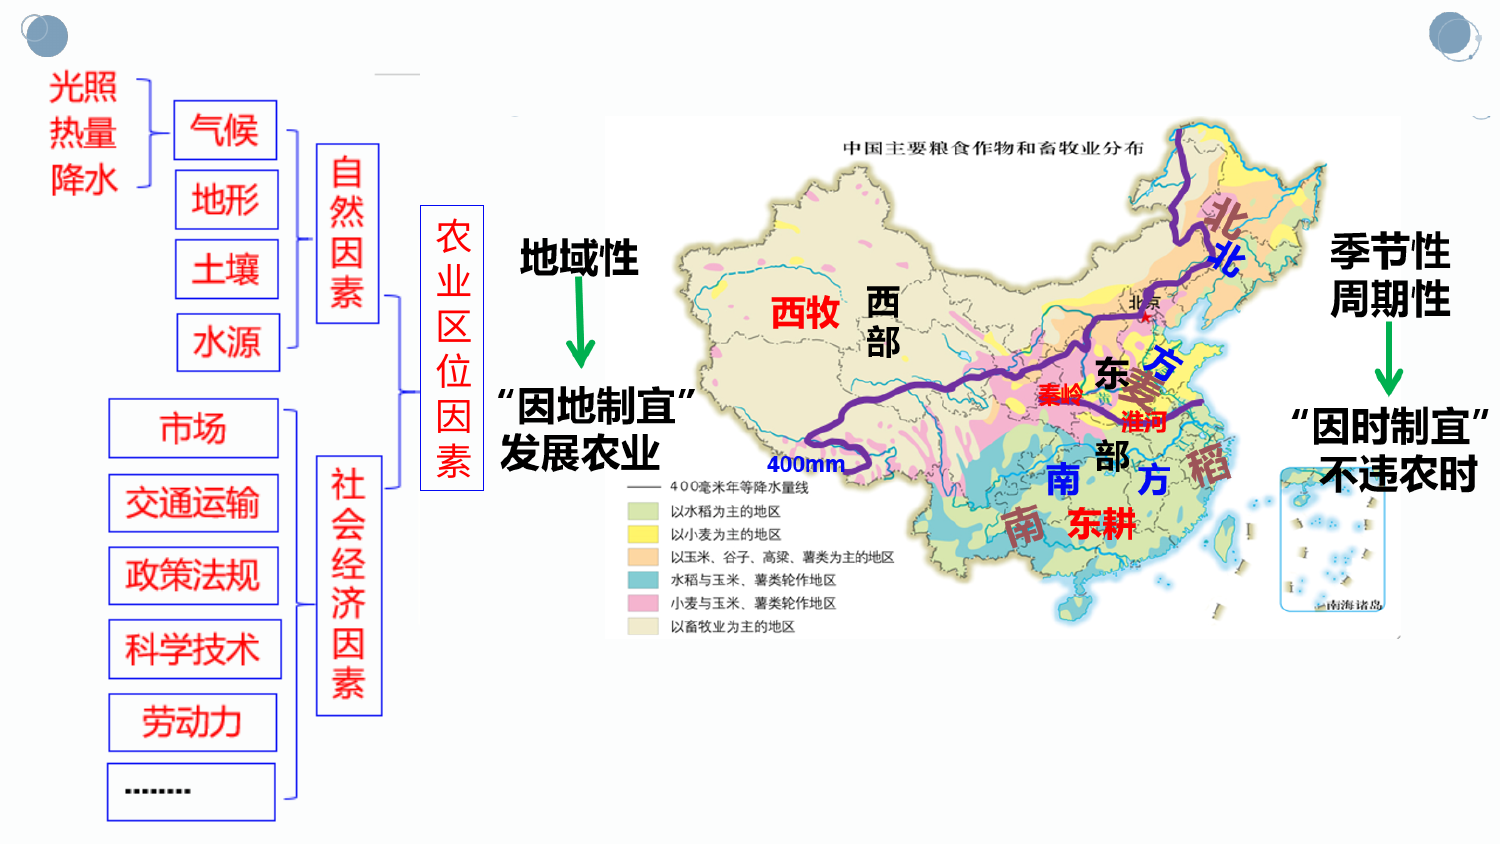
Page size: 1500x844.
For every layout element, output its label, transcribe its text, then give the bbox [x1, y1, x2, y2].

picture [0, 0, 420, 831]
picture [1411, 0, 1500, 73]
text_box 农业区位因素 [420, 205, 484, 491]
picture [486, 116, 1500, 647]
